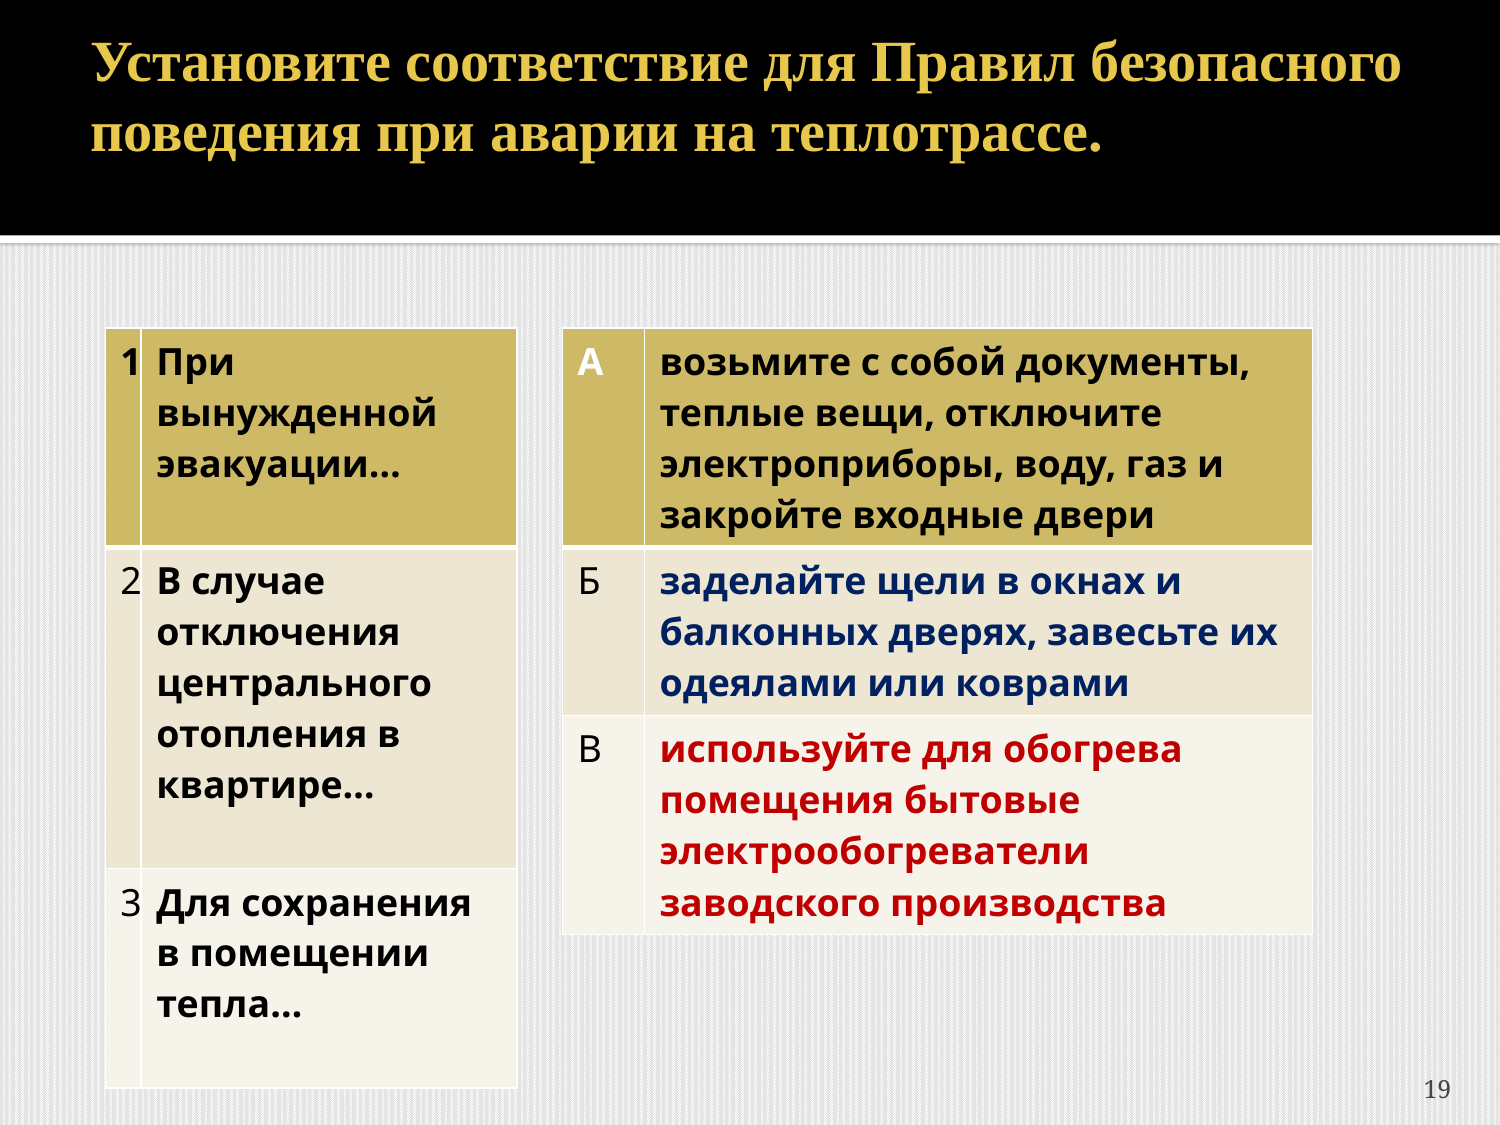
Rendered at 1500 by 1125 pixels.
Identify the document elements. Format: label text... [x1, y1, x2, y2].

table_cell заделайте щели в окнах и балконных дверях, завесьте их одеялами или коврами [645, 550, 1312, 715]
table_header возьмите с собой документы, теплые вещи, отключите электроприборы, воду, газ и закройте входные двери [645, 329, 1312, 545]
table_header При вынужденной эвакуации… [142, 329, 516, 545]
table_cell В случае отключения центрального отопления в квартире… [142, 550, 516, 868]
table_header А [563, 329, 644, 545]
slide_number 19 [1345, 1062, 1467, 1108]
table_cell используйте для обогрева помещения бытовые электрообогреватели заводского производства [645, 716, 1312, 934]
title Установите соответствие для Правил безопасного поведения при аварии на теплотрассе. [75, 25, 1425, 231]
table_cell Для сохранения в помещении тепла… [142, 869, 516, 1087]
table_cell 3 [106, 869, 140, 1087]
table_header 1 [106, 329, 140, 545]
table_cell В [563, 716, 644, 934]
table_cell 2 [106, 550, 140, 868]
table_cell Б [563, 550, 644, 715]
